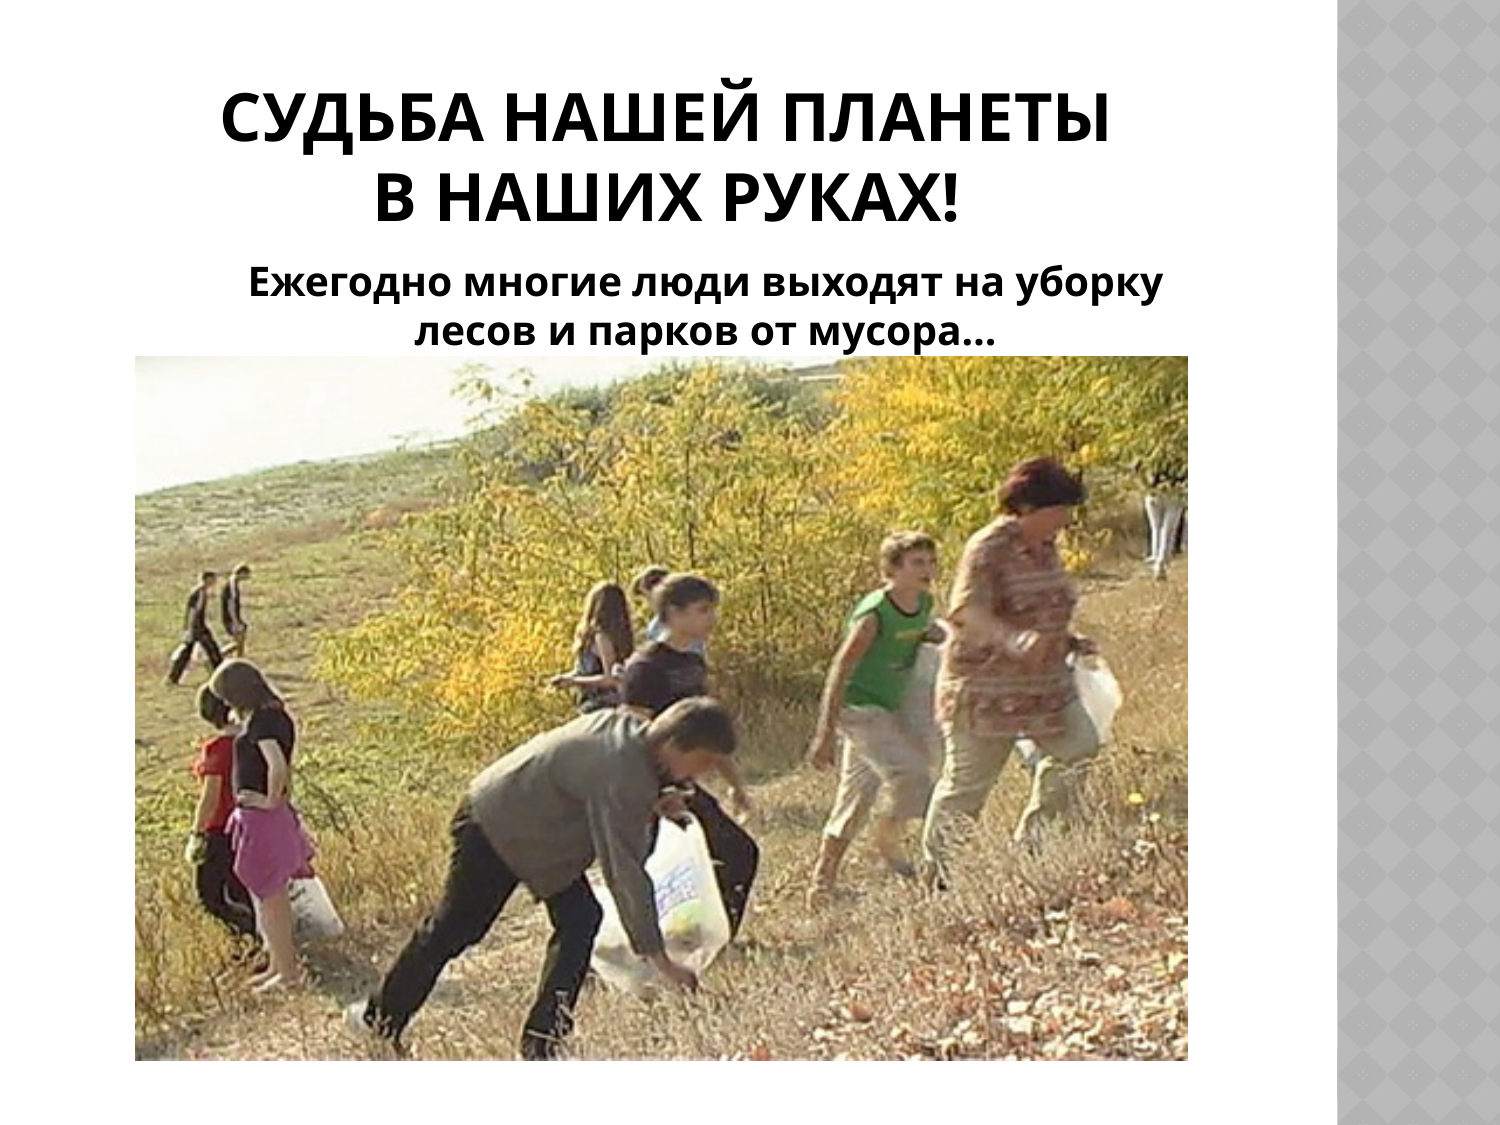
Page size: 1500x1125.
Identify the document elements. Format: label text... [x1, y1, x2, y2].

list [135, 356, 1188, 1062]
list Ежегодно многие люди выходят на уборку лесов и парков от мусора… [218, 255, 1186, 354]
title Судьба нашей планеты в наших руках! [183, 42, 1151, 236]
